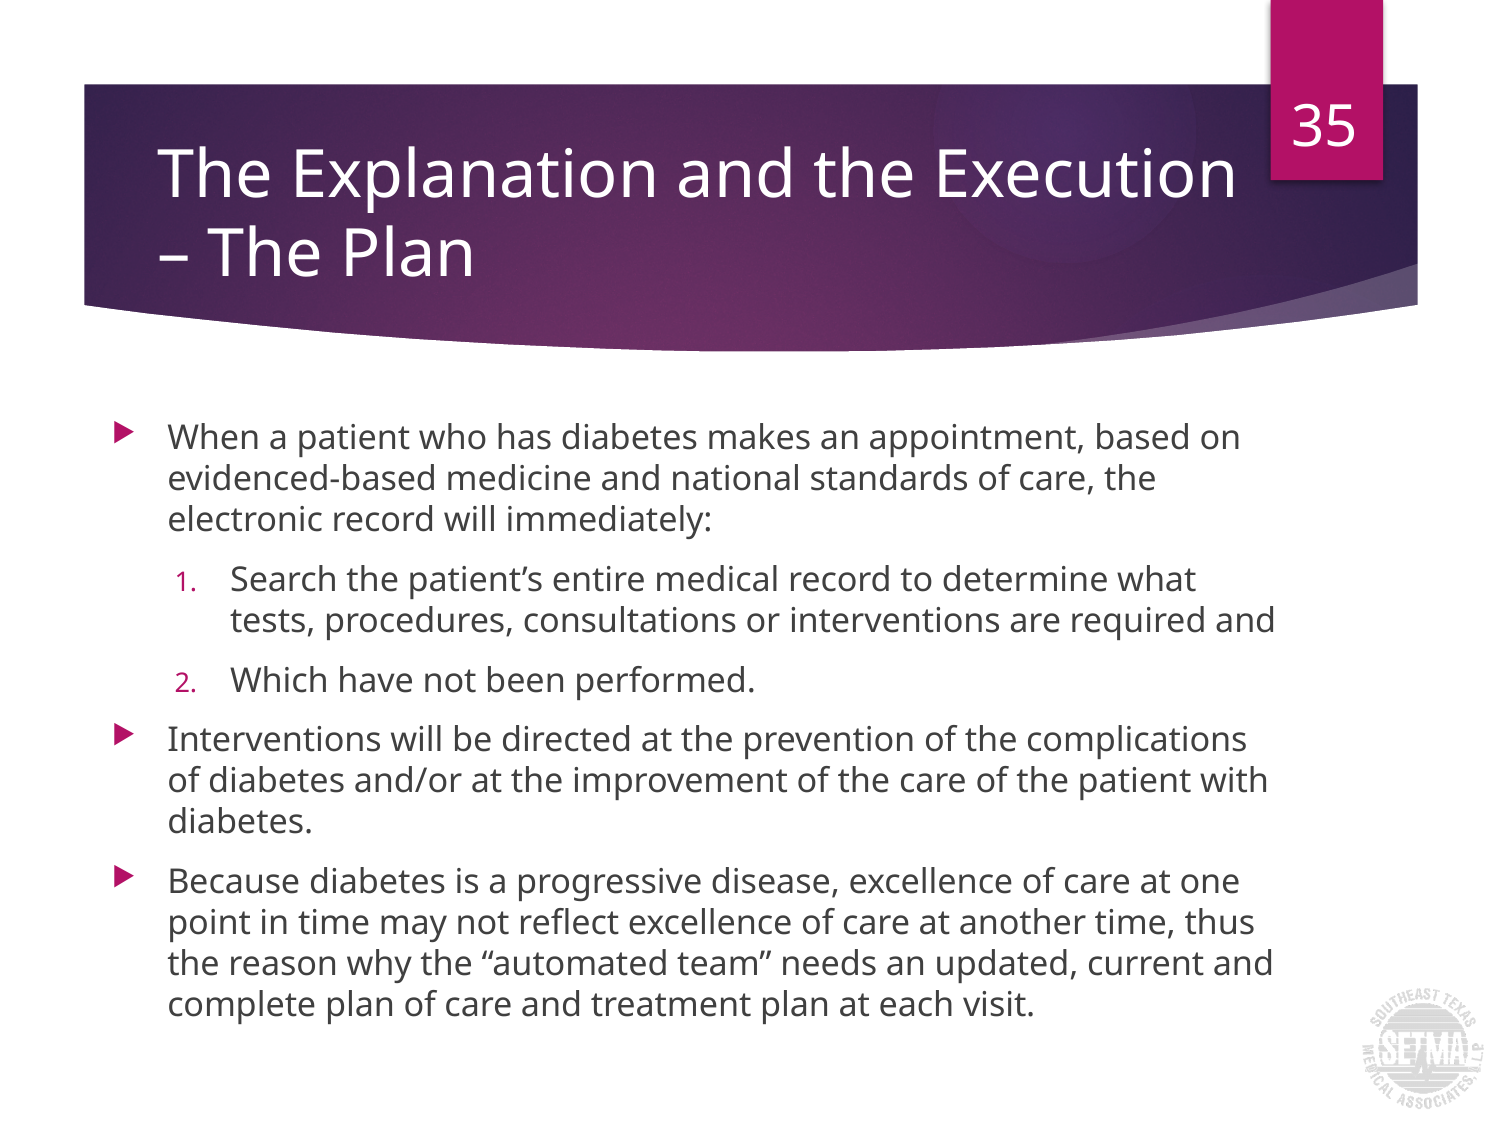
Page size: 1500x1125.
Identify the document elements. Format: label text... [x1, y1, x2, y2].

slide_number 35 [1259, 48, 1390, 175]
list When a patient who has diabetes makes an appointment, based on evidenced-based medicine and national standards of care, the electronic record will immediately: Search the patient’s entire medical record to determine what tests, procedures, consultations or interventions are required and Which have not been performed. Interventions will be directed at the prevention of the complications of diabetes and/or at the improvement of the care of the patient with diabetes. Because diabetes is a progressive disease, excellence of care at one point in time may not reflect excellence of care at another time, thus the reason why the “automated team” needs an updated, current and complete plan of care and treatment plan at each visit. [96, 408, 1299, 1045]
title The Explanation and the Execution – The Plan [142, 152, 1260, 269]
picture [1361, 986, 1484, 1110]
